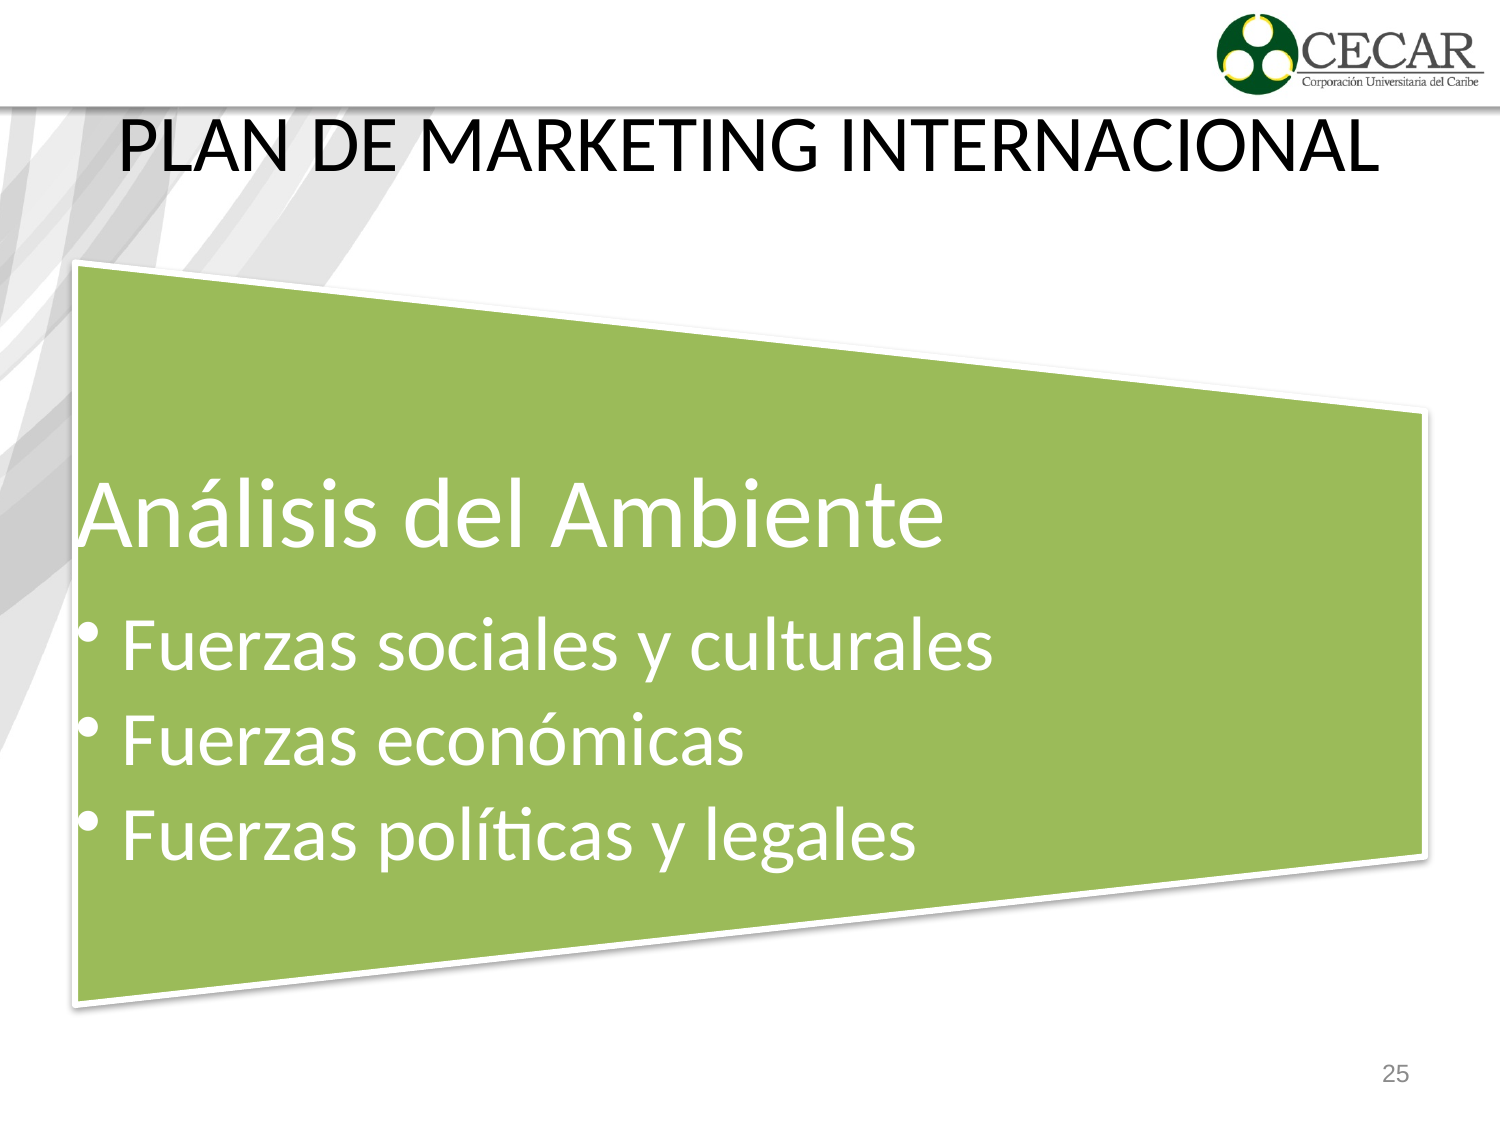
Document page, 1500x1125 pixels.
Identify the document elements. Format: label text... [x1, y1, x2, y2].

slide_number 25 [1074, 1042, 1425, 1103]
title PLAN DE MARKETING INTERNACIONAL [75, 45, 1425, 233]
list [74, 262, 1426, 1006]
picture [0, 0, 1500, 1125]
